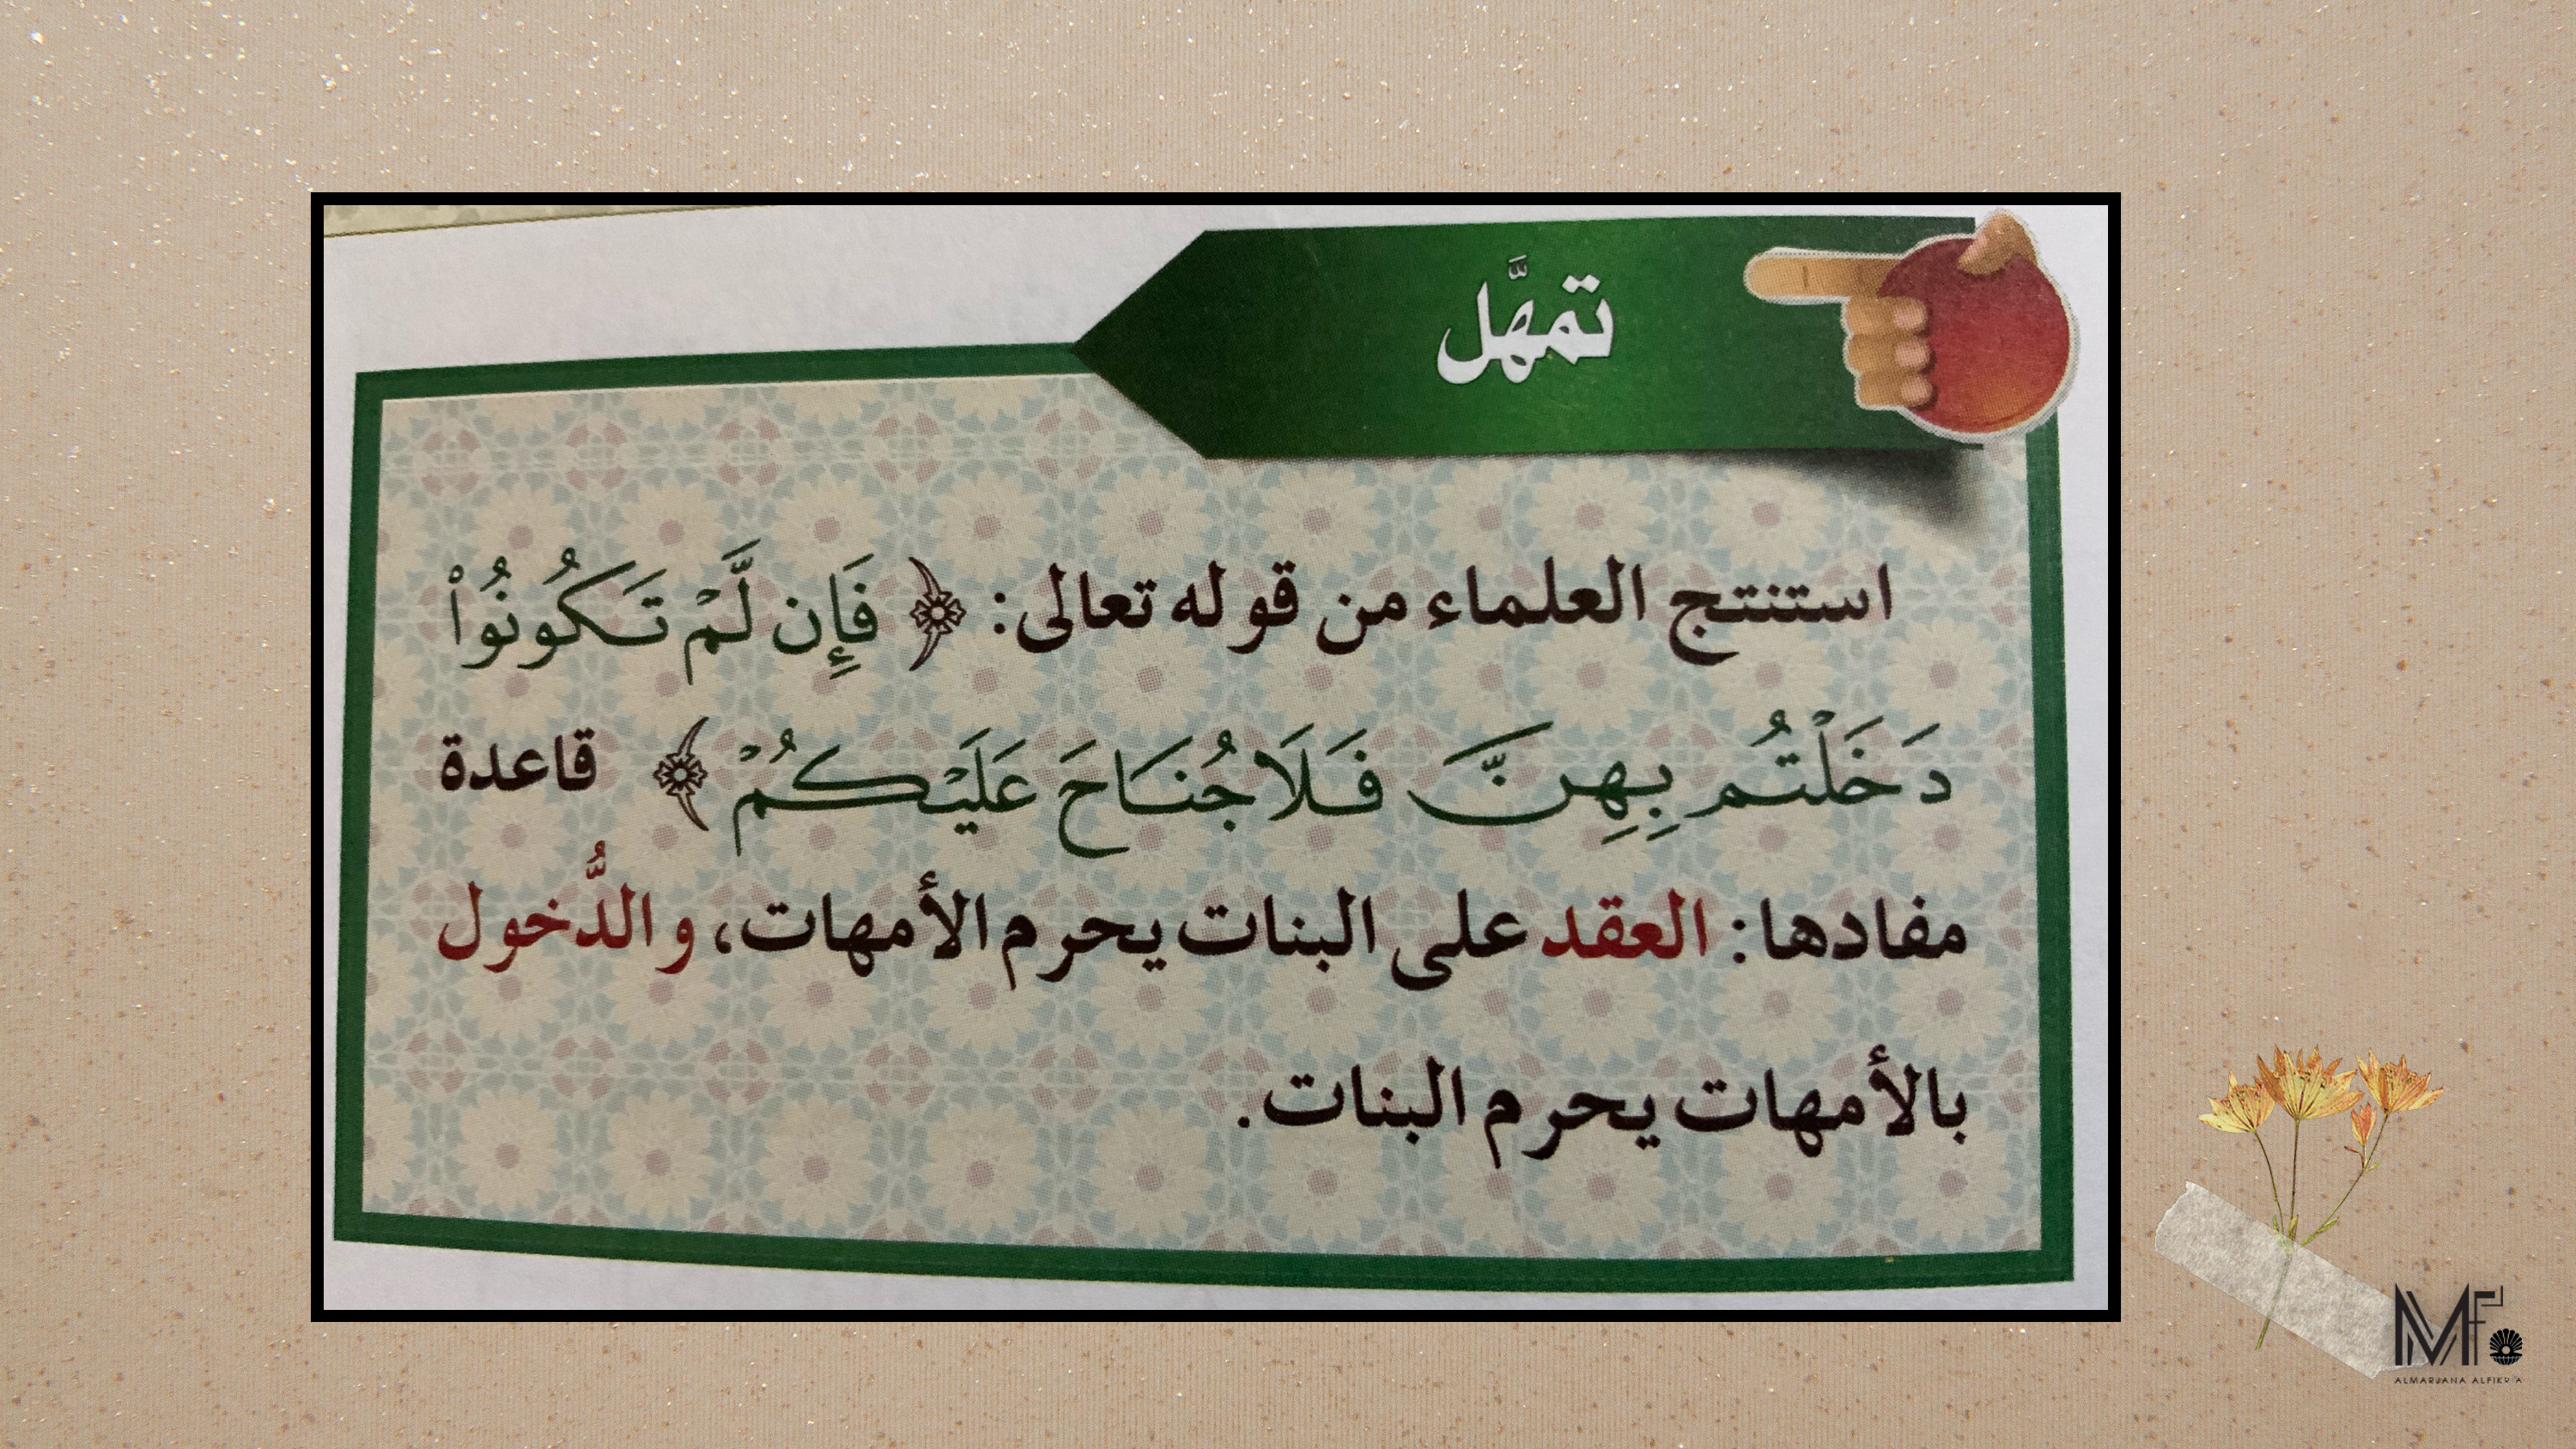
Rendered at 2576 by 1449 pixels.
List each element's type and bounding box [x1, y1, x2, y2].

text_box [2139, 1024, 2458, 1416]
picture [0, 0, 2576, 1449]
